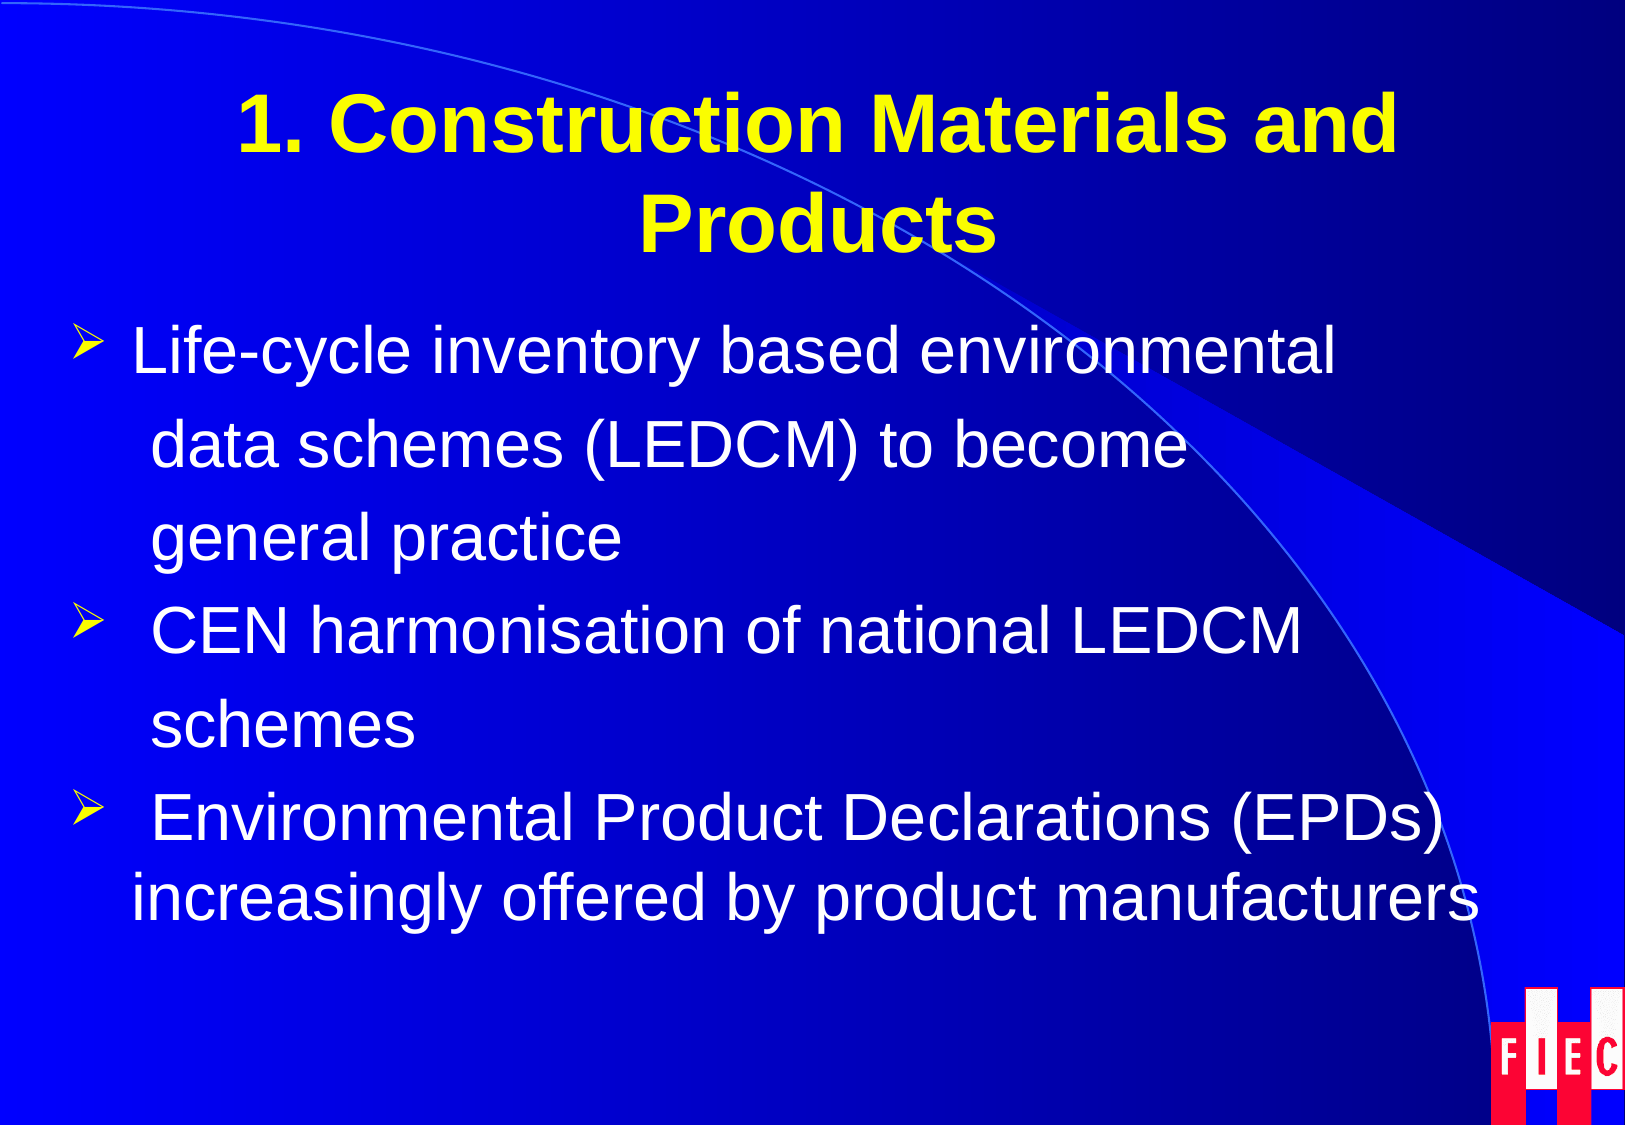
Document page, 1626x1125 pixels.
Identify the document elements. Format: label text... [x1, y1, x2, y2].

list Life-cycle inventory based environmental data schemes (LEDCM) to become general practice CEN harmonisation of national LEDCM schemes Environmental Product Declarations (EPDs) increasingly offered by product manufacturers [54, 299, 1571, 988]
title 1. Construction Materials and Products [54, 62, 1585, 275]
picture [1491, 987, 1625, 1125]
